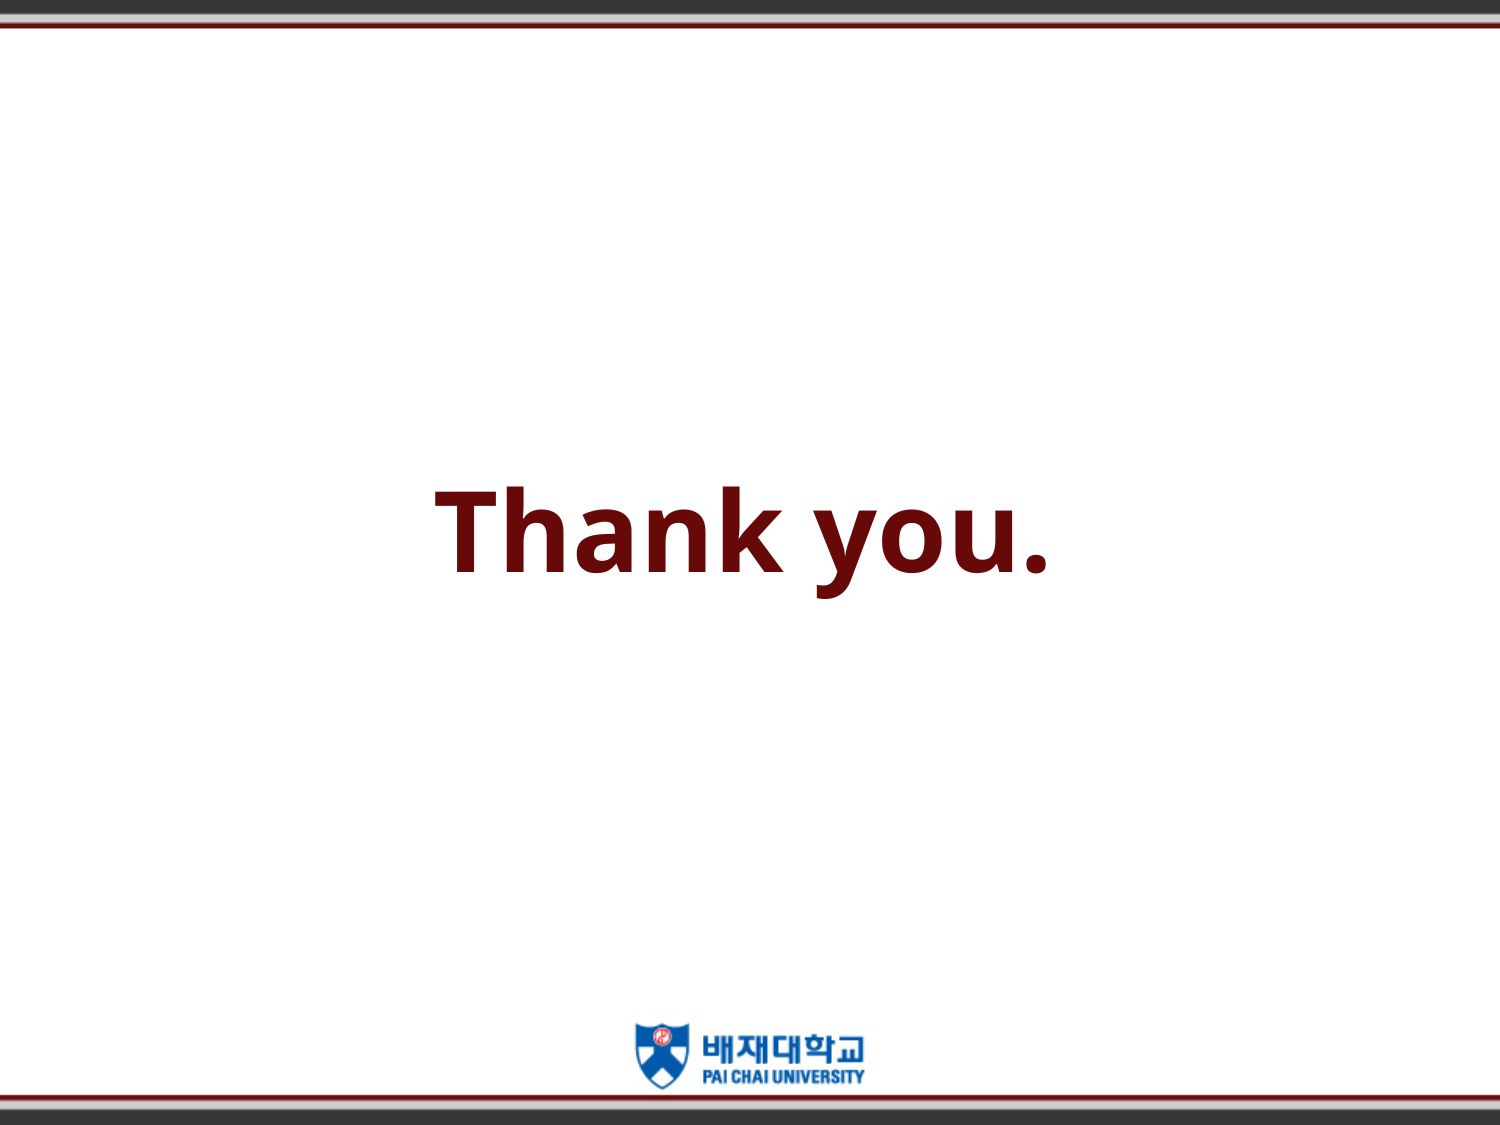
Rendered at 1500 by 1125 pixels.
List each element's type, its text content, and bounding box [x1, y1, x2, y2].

text_box Thank you. [194, 444, 1069, 686]
picture [0, 0, 1500, 1125]
